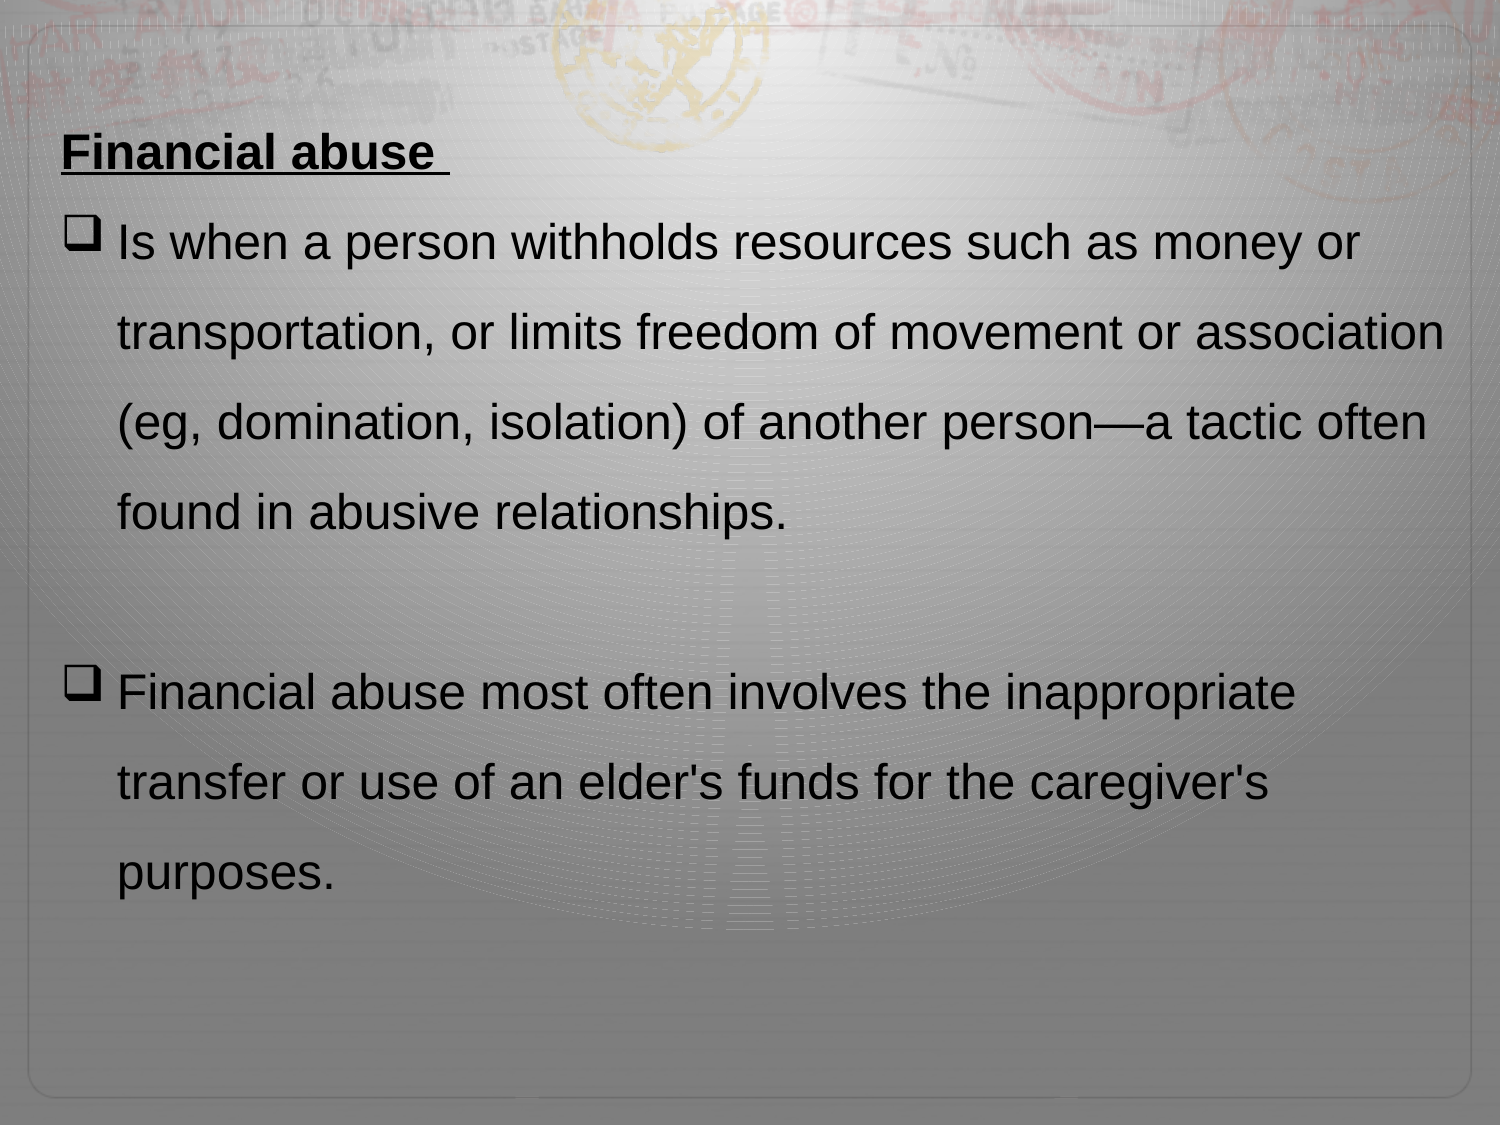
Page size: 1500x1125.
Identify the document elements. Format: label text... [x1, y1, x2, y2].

text_box Financial abuse Is when a person withholds resources such as money or transportation, or limits freedom of movement or association (eg, domination, isolation) of another person—a tactic often found in abusive relationships. Financial abuse most often involves the inappropriate transfer or use of an elder's funds for the caregiver's purposes. [45, 21, 1467, 907]
picture [0, 0, 1500, 1125]
